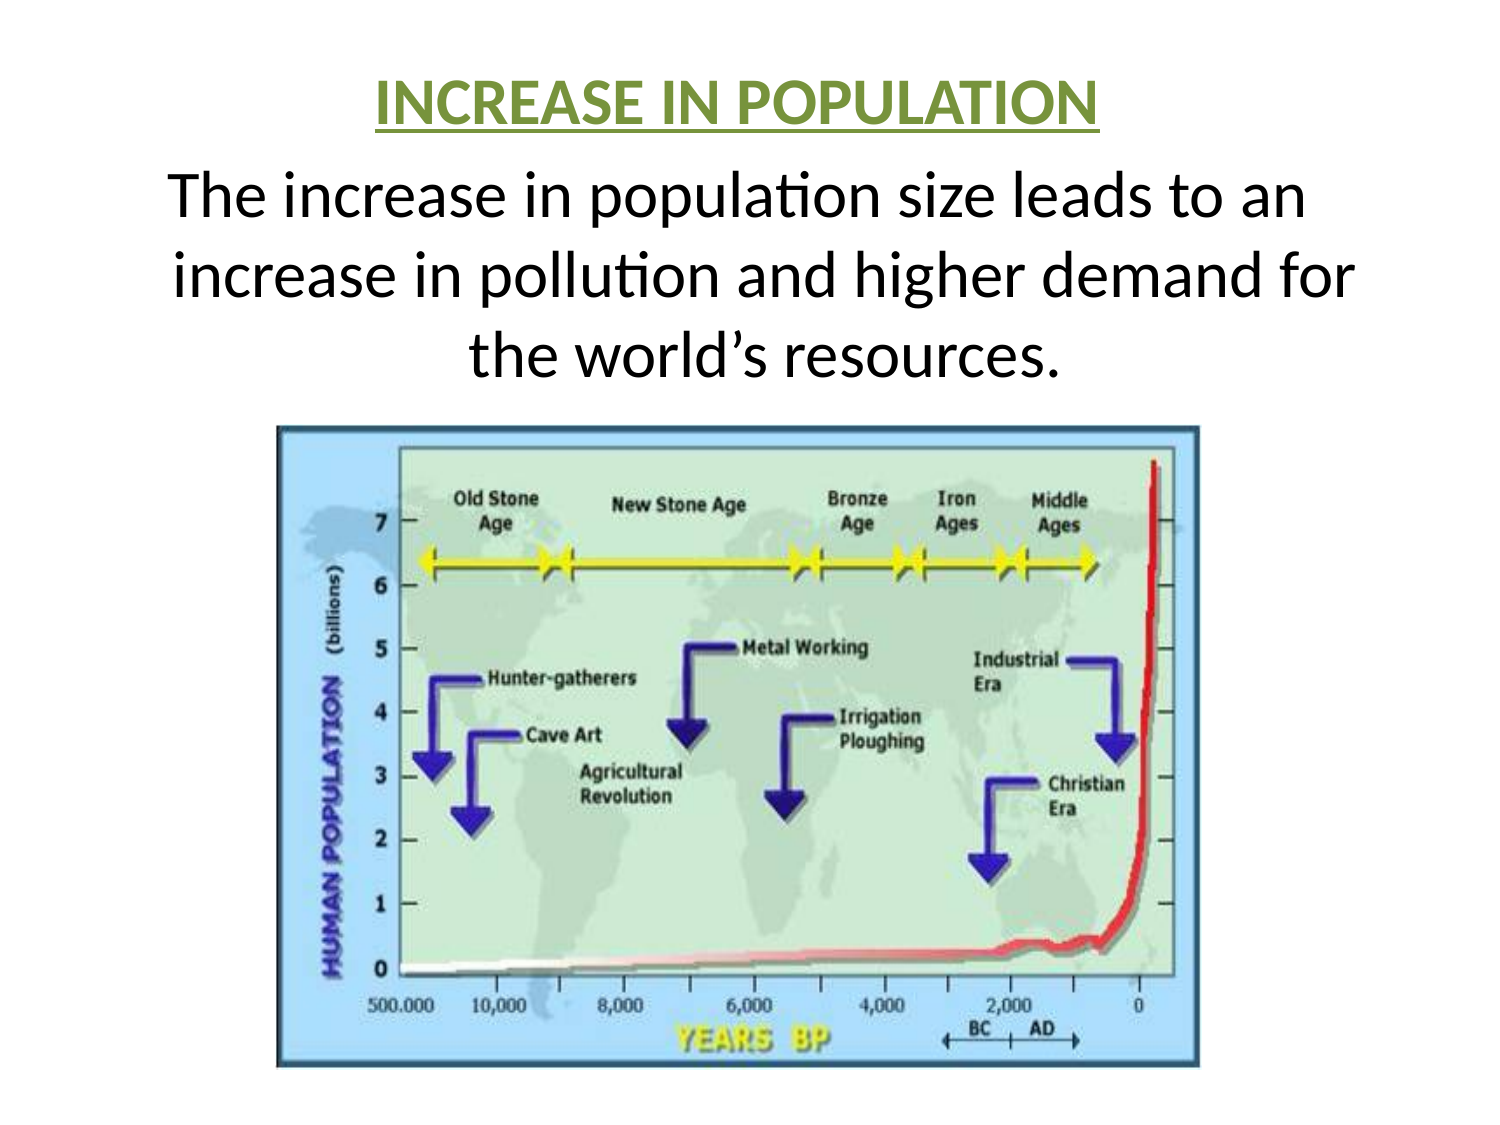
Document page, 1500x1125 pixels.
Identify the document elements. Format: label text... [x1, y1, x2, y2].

picture [274, 424, 1202, 1070]
list INCREASE IN POPULATION The increase in population size leads to an increase in pollution and higher demand for the world’s resources. [62, 50, 1413, 793]
